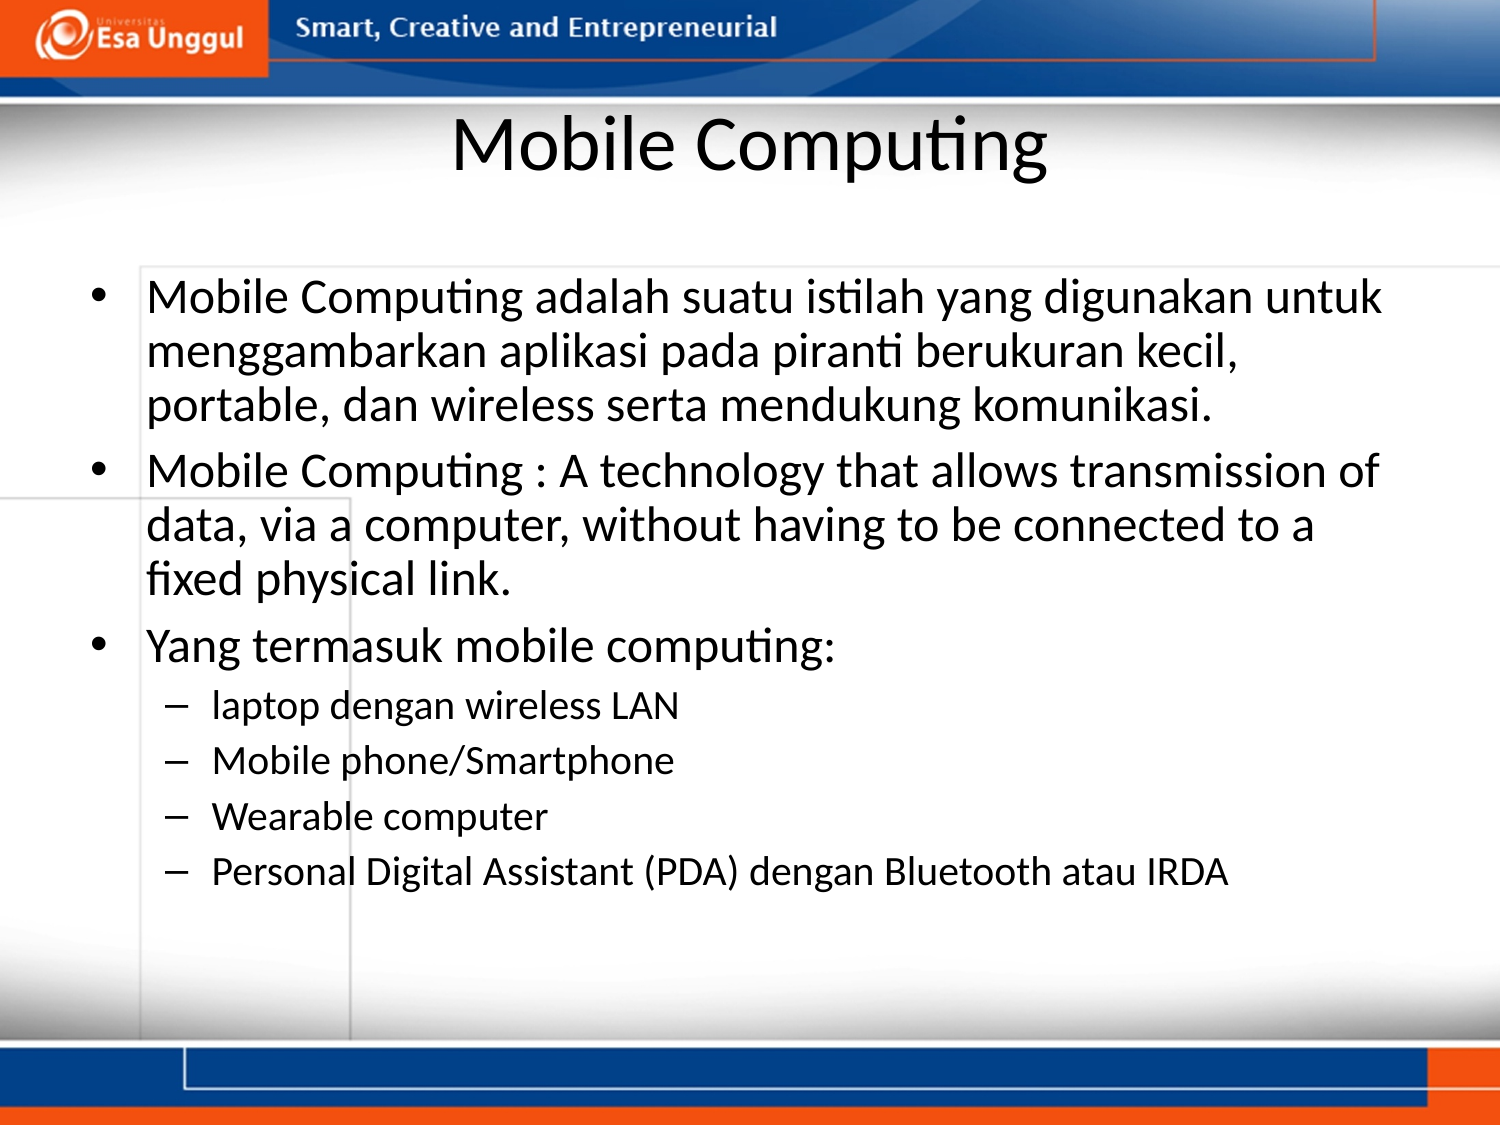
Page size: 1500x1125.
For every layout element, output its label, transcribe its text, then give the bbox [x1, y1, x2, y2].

title Mobile Computing [75, 45, 1425, 233]
picture [0, 0, 1500, 1125]
list Mobile Computing adalah suatu istilah yang digunakan untuk menggambarkan aplikasi pada piranti berukuran kecil, portable, dan wireless serta mendukung komunikasi. Mobile Computing : A technology that allows transmission of data, via a computer, without having to be connected to a fixed physical link. Yang termasuk mobile computing: laptop dengan wireless LAN Mobile phone/Smartphone Wearable computer Personal Digital Assistant (PDA) dengan Bluetooth atau IRDA [75, 262, 1425, 1005]
